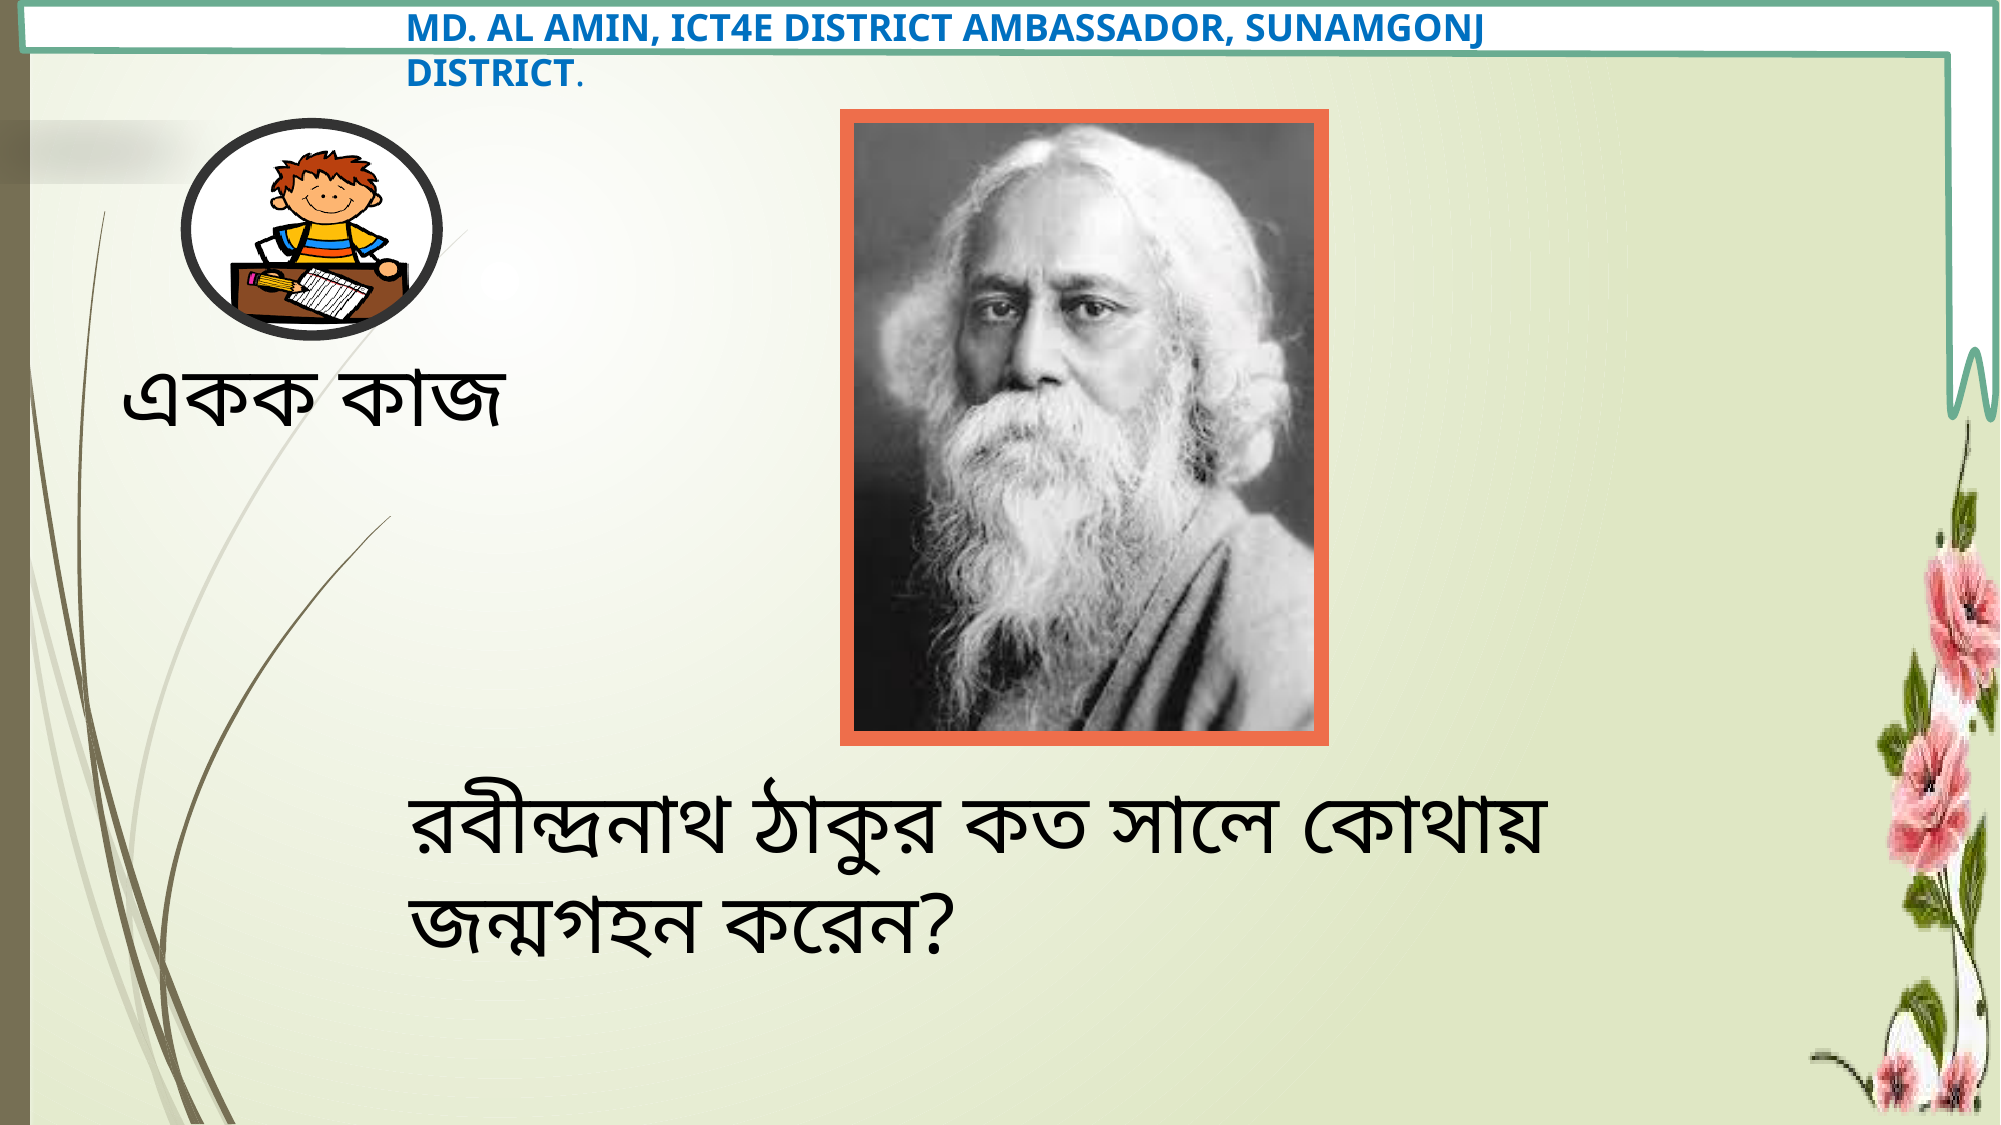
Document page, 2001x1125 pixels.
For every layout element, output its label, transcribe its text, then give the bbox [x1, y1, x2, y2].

text_box রবীন্দ্রনাথ ঠাকুর কত সালে কোথায় জন্মগহন করেন? [394, 763, 1684, 979]
picture [853, 122, 1315, 732]
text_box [105, 122, 554, 431]
picture [1669, 284, 2001, 1125]
